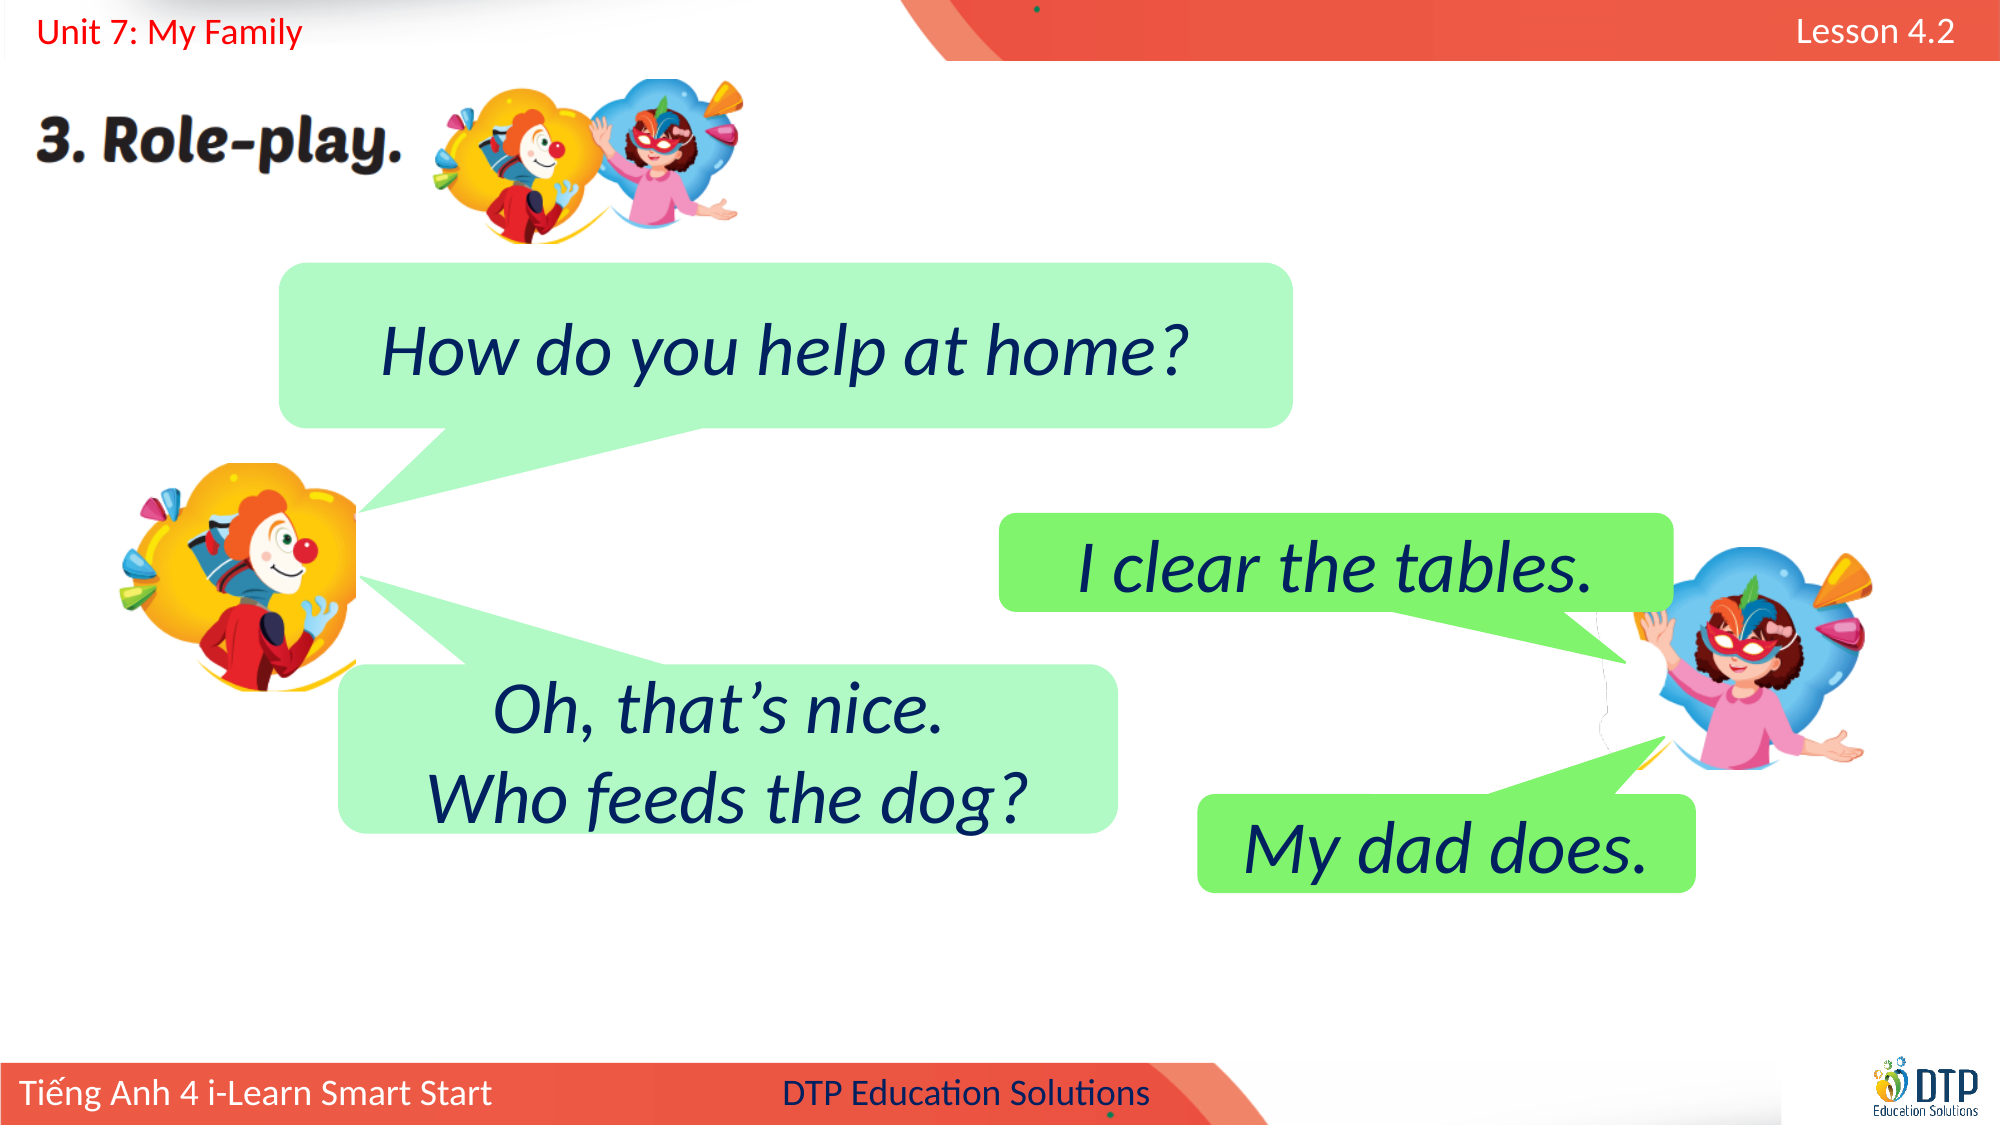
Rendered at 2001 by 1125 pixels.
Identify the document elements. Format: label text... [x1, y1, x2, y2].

picture [1595, 547, 1895, 770]
picture [105, 463, 356, 698]
text_box I clear the tables. [998, 512, 1674, 658]
picture [16, 79, 807, 244]
text_box My dad does. [1197, 758, 1696, 894]
text_box How do you help at home? [278, 262, 1294, 513]
picture [1869, 1023, 1982, 1125]
picture [2, 1063, 1782, 1125]
picture [4, 0, 2000, 61]
text_box Oh, that’s nice. Who feeds the dog? [338, 575, 1119, 834]
